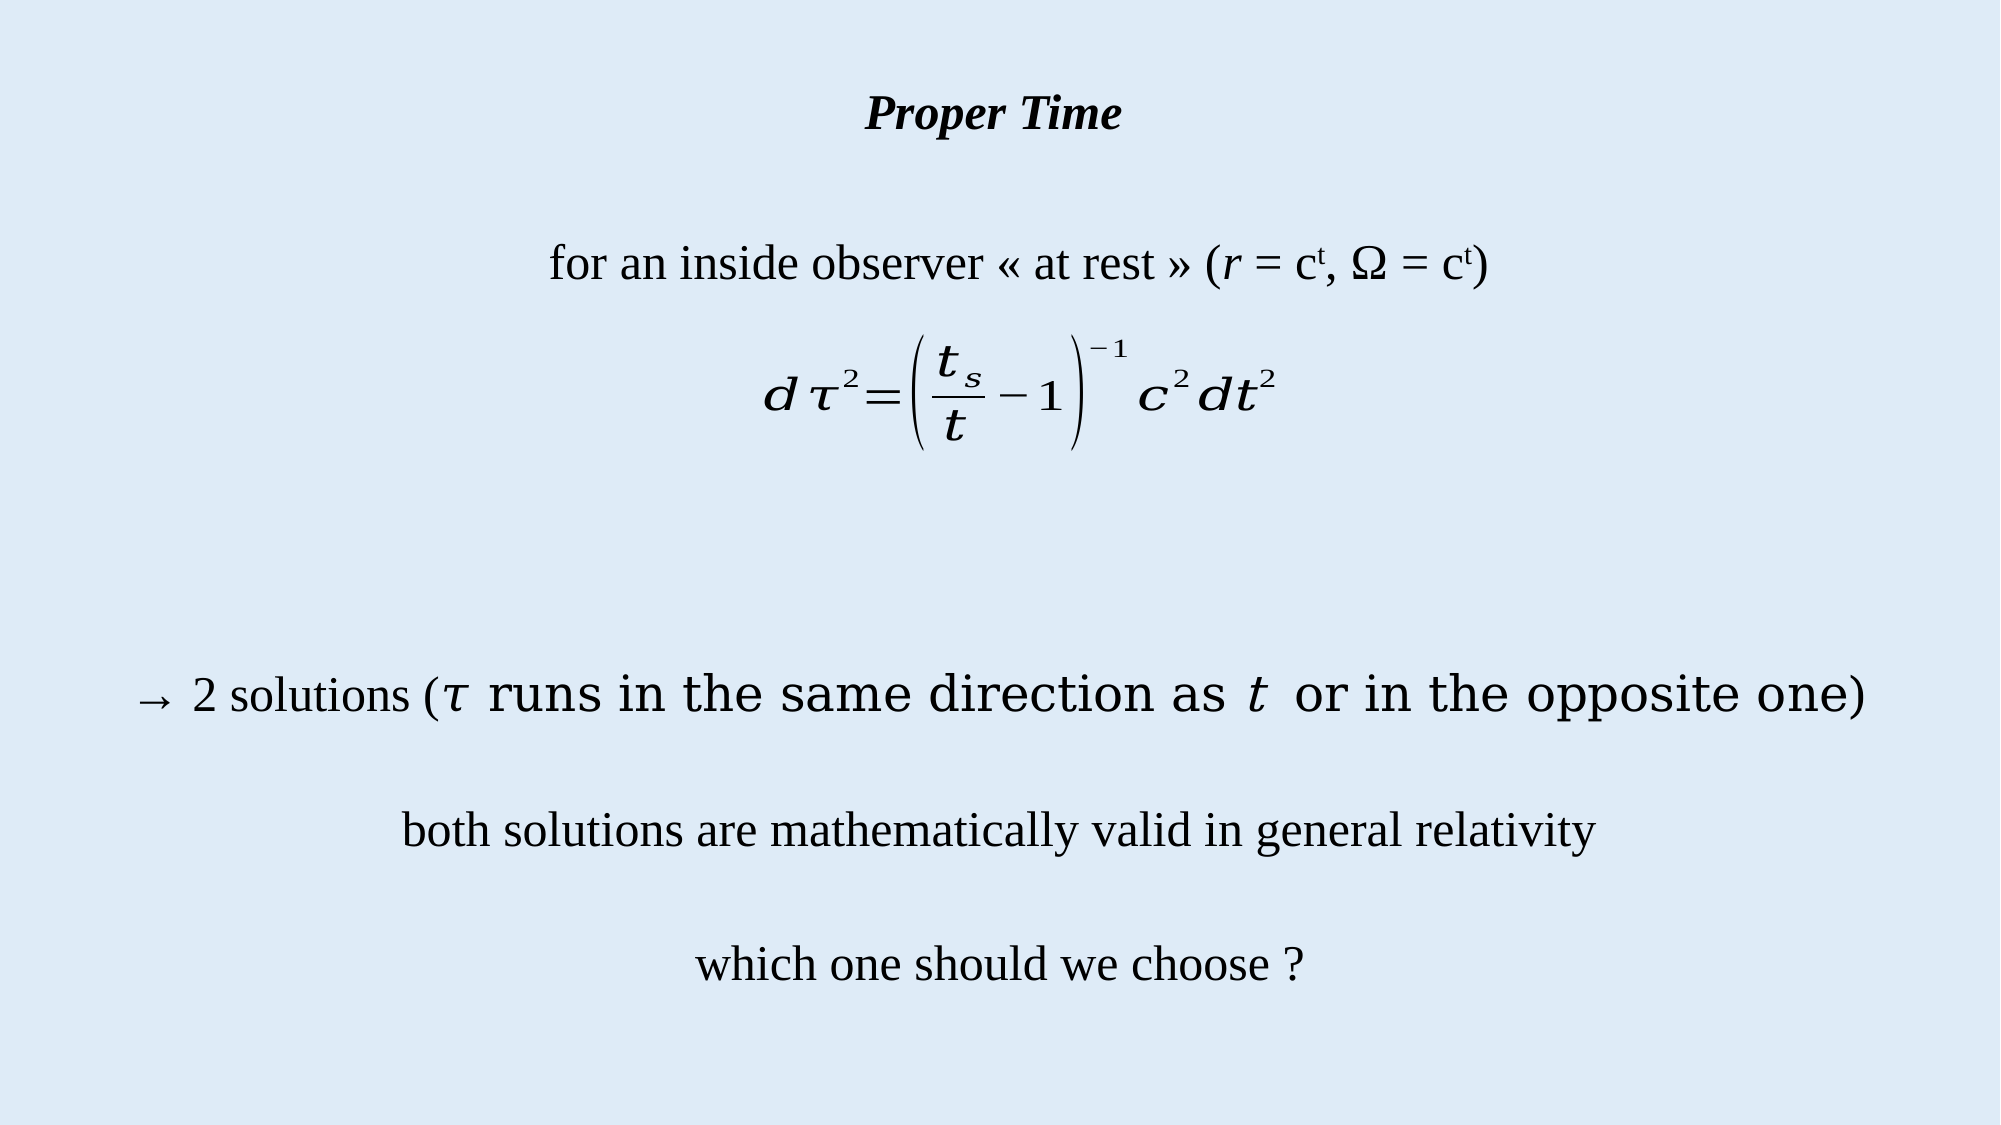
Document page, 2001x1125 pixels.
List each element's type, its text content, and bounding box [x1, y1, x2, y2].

text_box both solutions are mathematically valid in general relativity [68, 789, 1932, 881]
text_box which one should we choose ? [68, 922, 1932, 1014]
text_box → 2 solutions (𝜏 runs in the same direction as t or in the opposite one) [68, 654, 1932, 746]
text_box for an inside observer « at rest » (r = ct, Ω = ct) [87, 222, 1951, 326]
text_box Proper Time [273, 72, 1727, 167]
